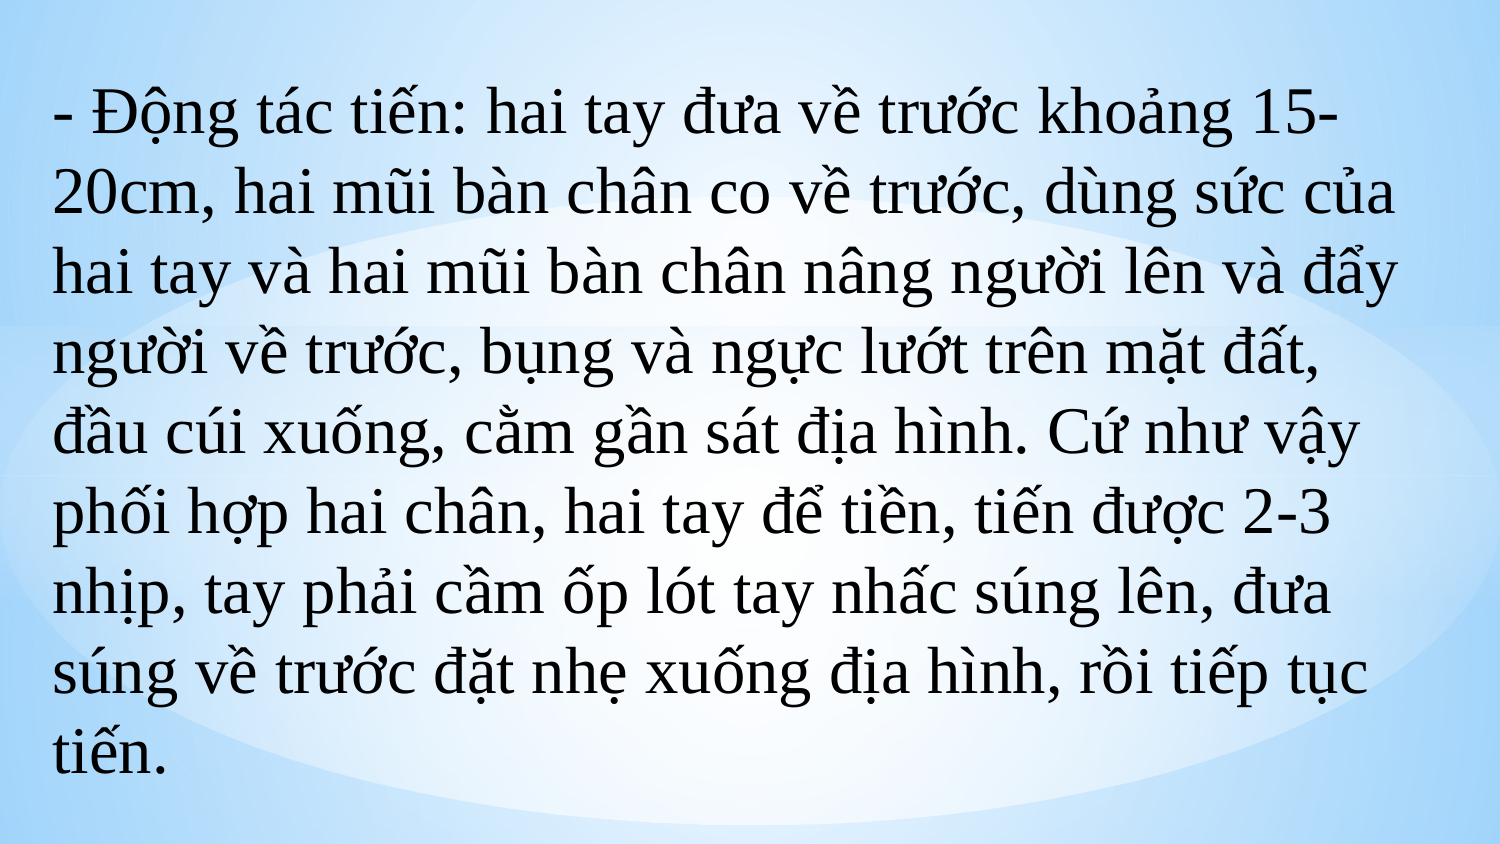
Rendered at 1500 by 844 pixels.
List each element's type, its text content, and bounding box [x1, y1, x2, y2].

text_box - Động tác tiến: hai tay đưa về trước khoảng 15-20cm, hai mũi bàn chân co về trước, dùng sức của hai tay và hai mũi bàn chân nâng người lên và đẩy người về trước, bụng và ngực lướt trên mặt đất, đầu cúi xuống, cằm gần sát địa hình. Cứ như vậy phối hợp hai chân, hai tay để tiền, tiến được 2-3 nhịp, tay phải cầm ốp lót tay nhấc súng lên, đưa súng về trước đặt nhẹ xuống địa hình, rồi tiếp tục tiến. [37, 59, 1450, 794]
